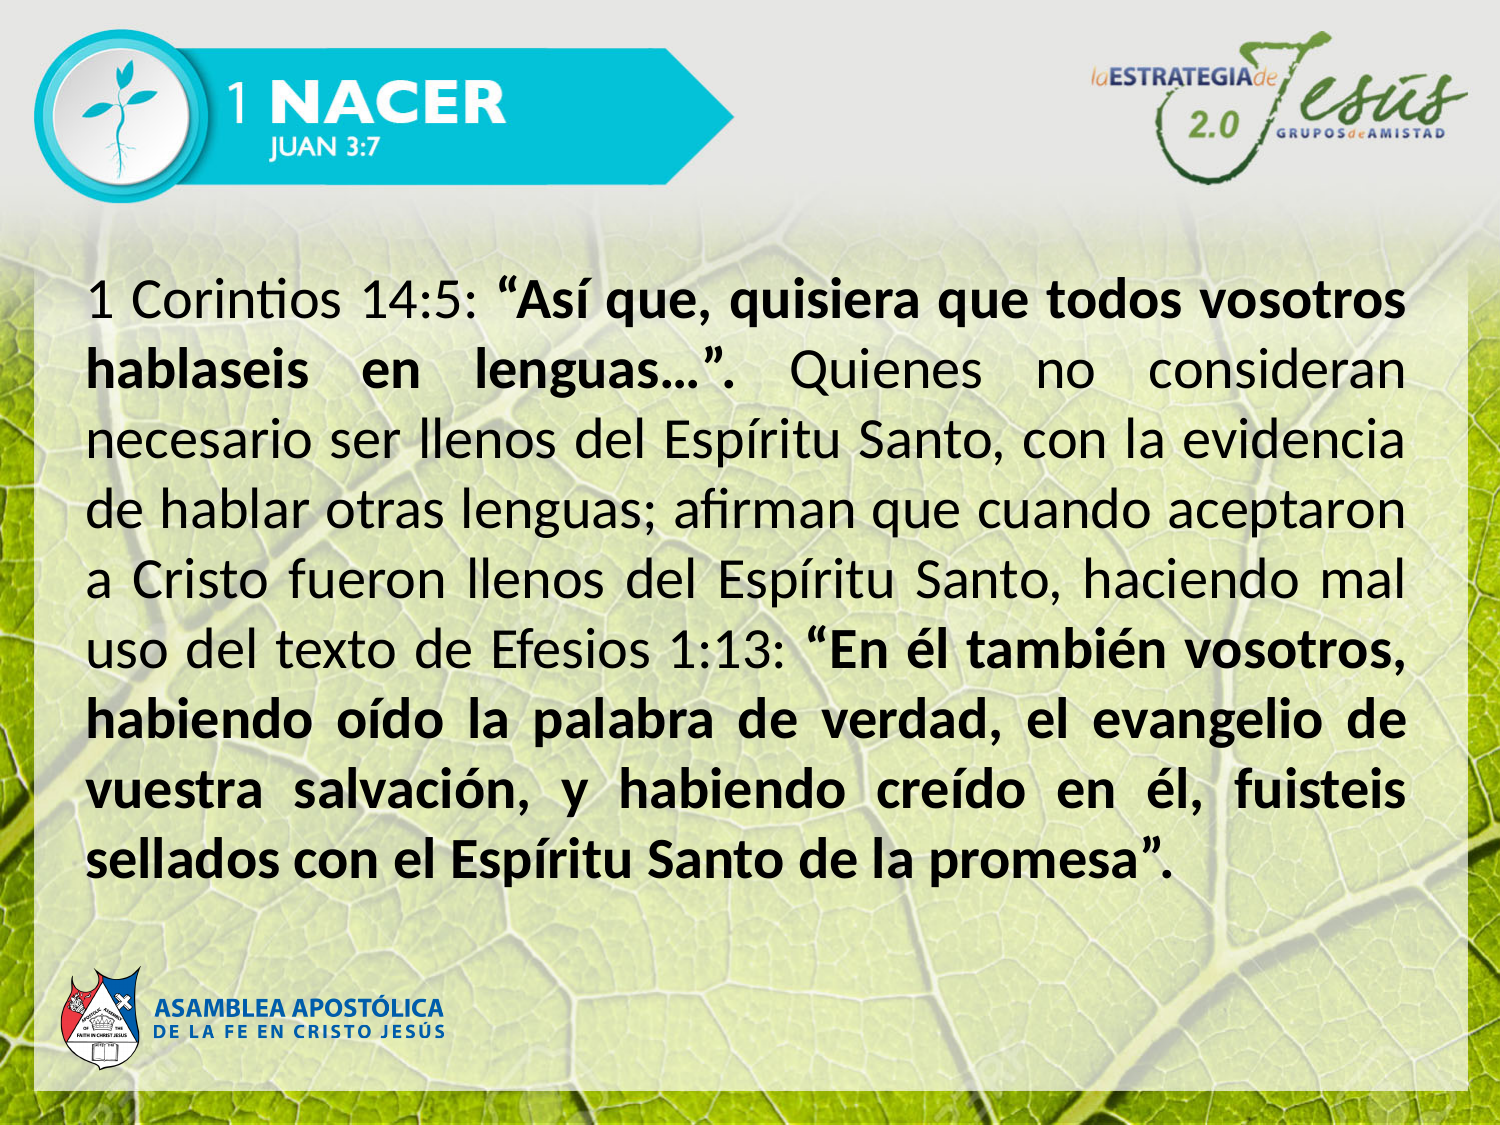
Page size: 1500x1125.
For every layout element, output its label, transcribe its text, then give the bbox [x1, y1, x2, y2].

picture [0, 0, 1500, 1125]
text_box 1 Corintios 14:5: “Así que, quisiera que todos vosotros hablaseis en lenguas…”. Quienes no consideran necesario ser llenos del Espíritu Santo, con la evidencia de hablar otras lenguas; afirman que cuando aceptaron a Cristo fueron llenos del Espíritu Santo, haciendo mal uso del texto de Efesios 1:13: “En él también vosotros, habiendo oído la palabra de verdad, el evangelio de vuestra salvación, y habiendo creído en él, fuisteis sellados con el Espíritu Santo de la promesa”. [70, 252, 1423, 898]
